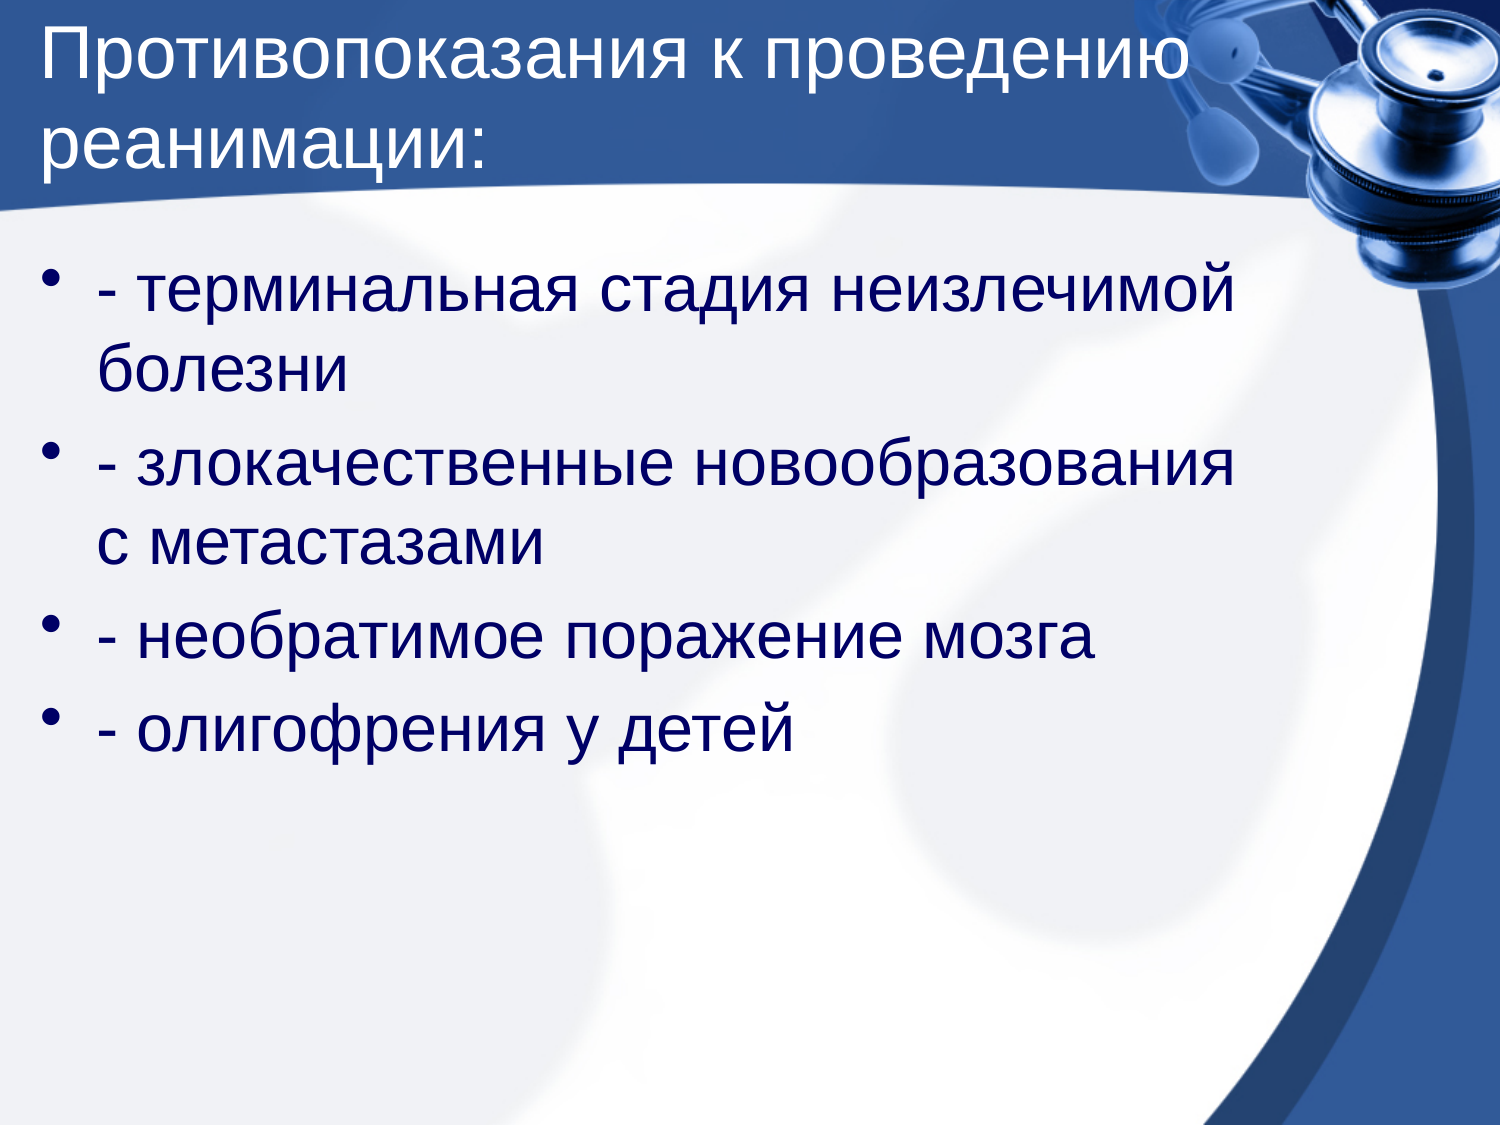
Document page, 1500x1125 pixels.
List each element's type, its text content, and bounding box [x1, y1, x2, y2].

picture [0, 0, 1500, 1125]
title Противопоказания к проведению реанимации: [24, 24, 1251, 163]
list - терминальная стадия неизлечимой болезни - злокачественные новообразования с метастазами - необратимое поражение мозга - олигофрения у детей [24, 237, 1288, 1013]
